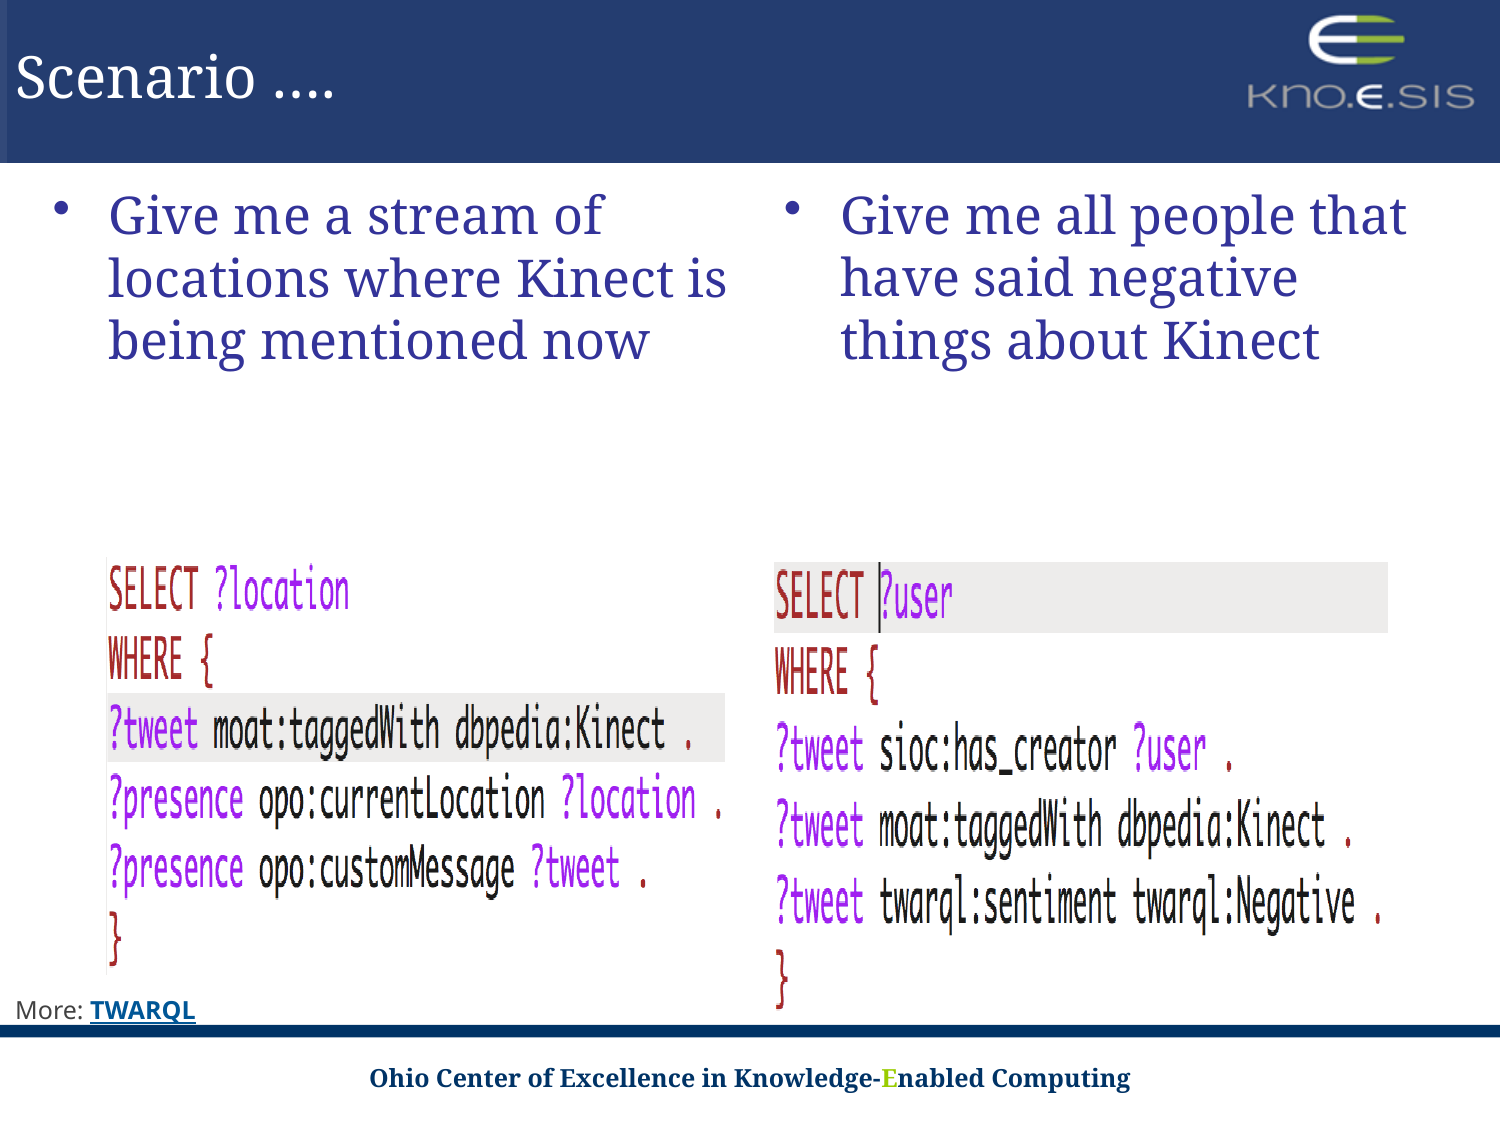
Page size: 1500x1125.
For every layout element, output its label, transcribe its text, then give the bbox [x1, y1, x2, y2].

title Scenario …. [0, 0, 1238, 150]
list Give me a stream of locations where Kinect is being mentioned now [37, 174, 744, 1005]
picture [774, 562, 1388, 1013]
text_box More: TWARQL [0, 987, 211, 1033]
picture [106, 556, 726, 976]
list Give me all people that have said negative things about Kinect [768, 174, 1475, 1005]
picture [0, 0, 1500, 163]
